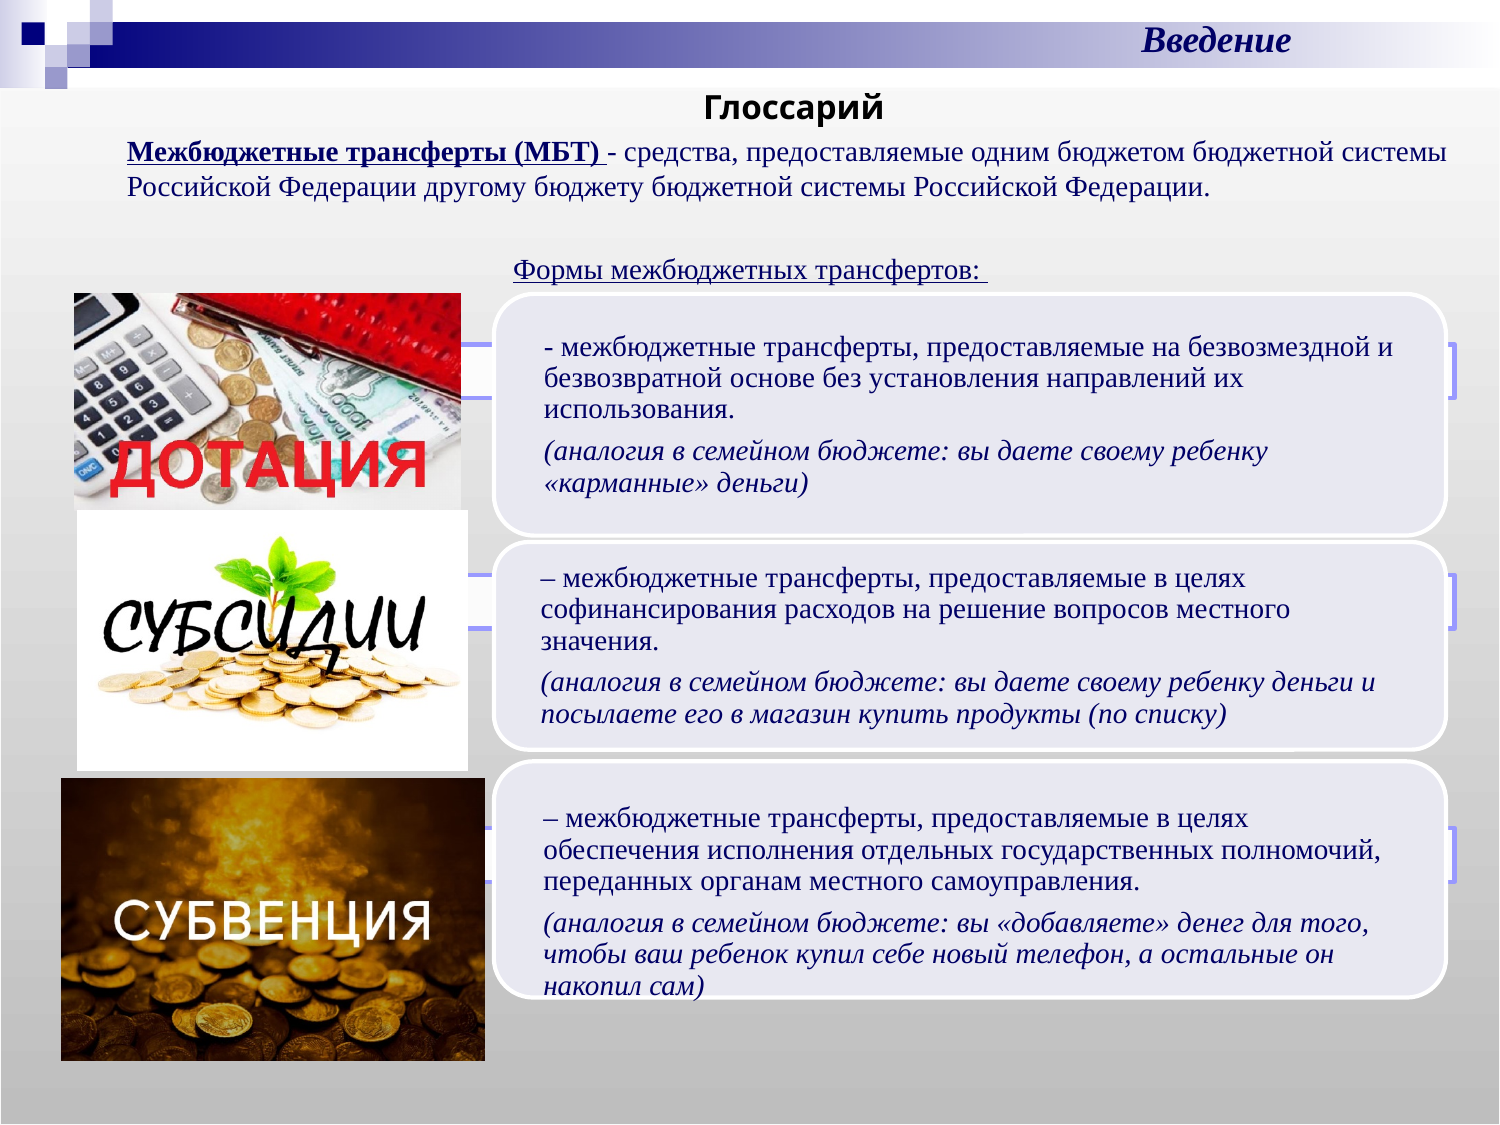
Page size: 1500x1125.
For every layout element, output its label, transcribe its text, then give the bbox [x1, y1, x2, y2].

text_box Введение [938, 7, 1495, 67]
table_cell 0,00 [778, 22, 783, 67]
picture [74, 293, 468, 771]
table_cell [689, 22, 693, 67]
text_box Глоссарий [240, 78, 1348, 125]
picture [61, 777, 485, 1061]
text_box Межбюджетные трансферты (МБТ) - средства, предоставляемые одним бюджетом бюджетной системы Российской Федерации другому бюджету бюджетной системы Российской Федерации. [112, 125, 1483, 211]
text_box [0, 89, 1500, 1125]
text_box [454, 211, 1455, 1030]
